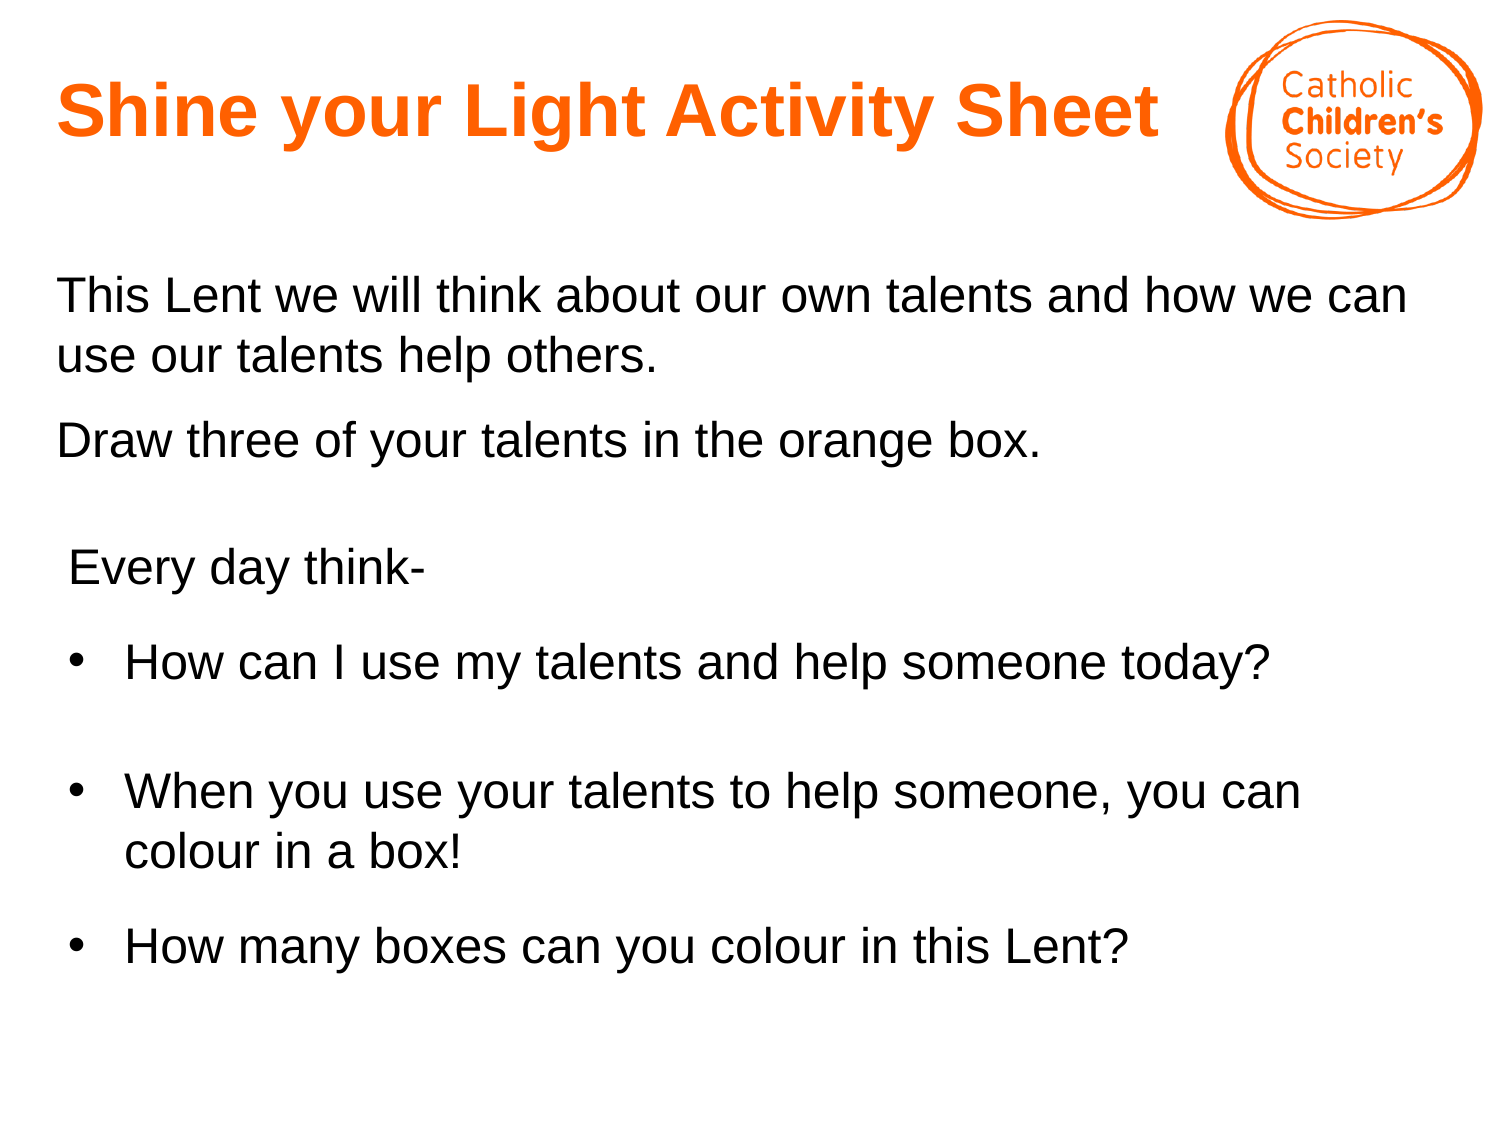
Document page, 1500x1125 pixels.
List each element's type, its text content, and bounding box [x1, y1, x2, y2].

picture [1219, 9, 1487, 232]
subtitle This Lent we will think about our own talents and how we can use our talents help others. Draw three of your talents in the orange box. [41, 255, 1447, 492]
text_box Every day think- How can I use my talents and help someone today? [53, 527, 1412, 751]
text_box When you use your talents to help someone, you can colour in a box! How many boxes can you colour in this Lent? [53, 751, 1412, 1024]
title Shine your Light Activity Sheet [41, 54, 1211, 173]
